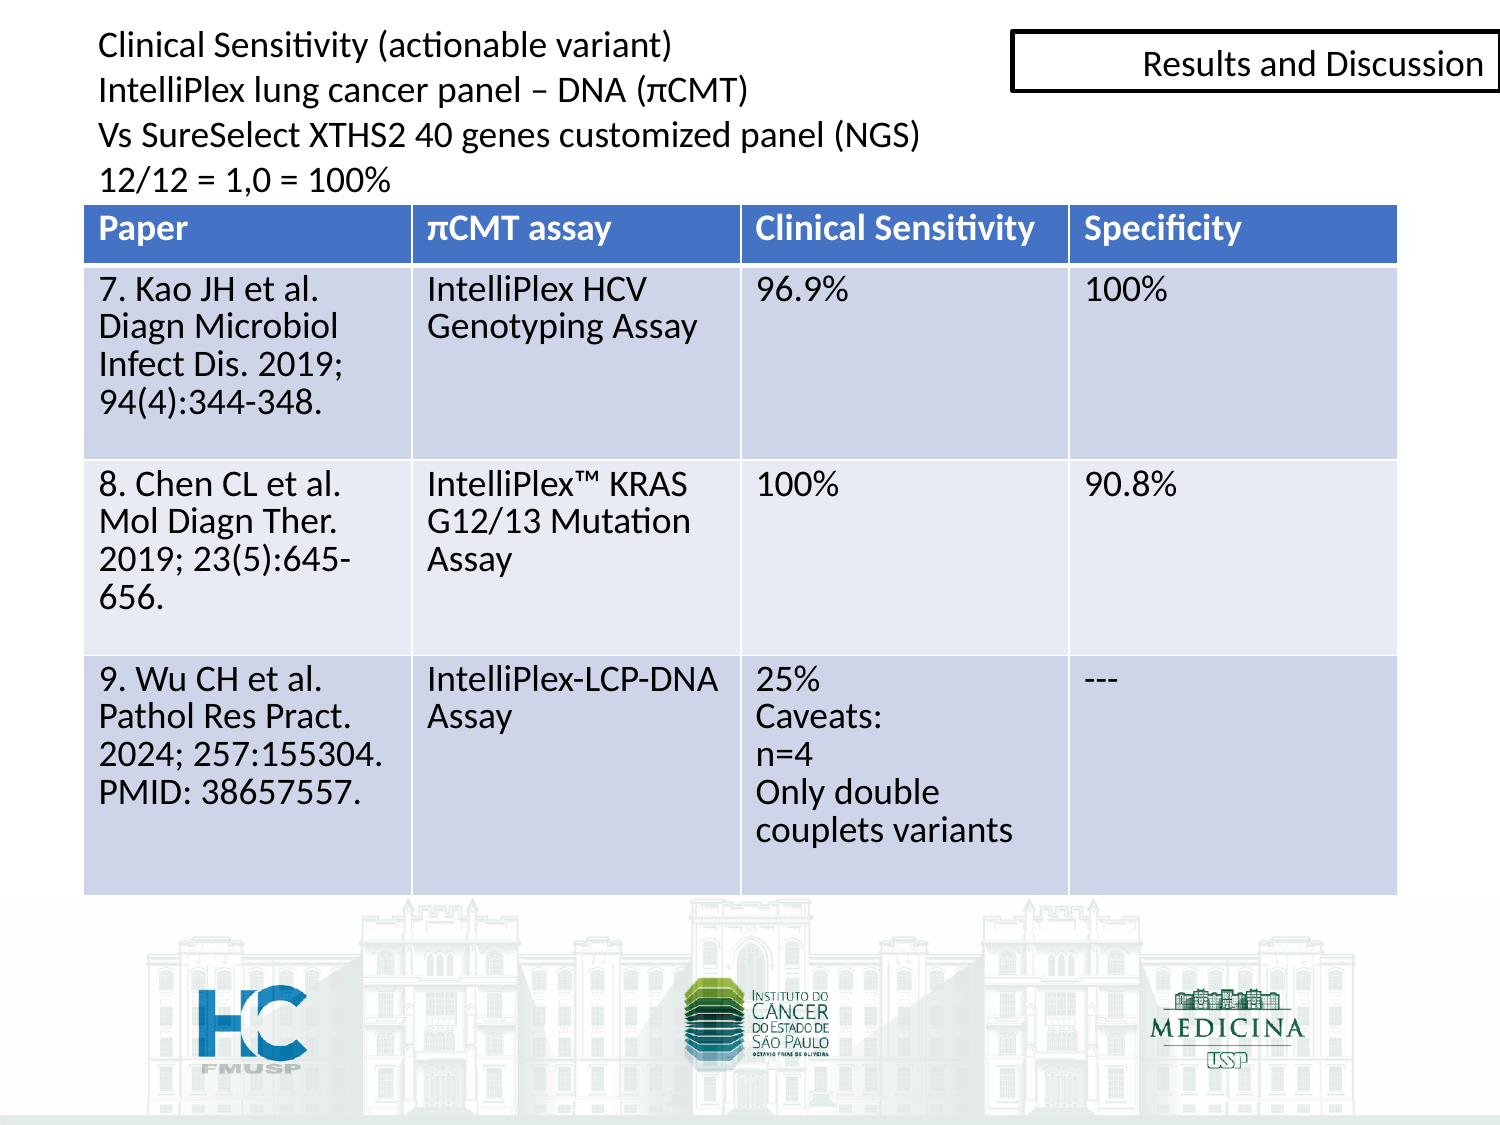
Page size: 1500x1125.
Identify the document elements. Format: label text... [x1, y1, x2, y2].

table_cell IntelliPlex™ KRAS G12/13 Mutation Assay [413, 461, 740, 655]
table_cell --- [1070, 656, 1397, 895]
table_cell 7. Kao JH et al. Diagn Microbiol Infect Dis. 2019; 94(4):344-348. [84, 268, 411, 459]
text_box Clinical Sensitivity (actionable variant) IntelliPlex lung cancer panel – DNA (πCMT) Vs SureSelect XTHS2 40 genes customized panel (NGS) 12/12 = 1,0 = 100% [83, 12, 968, 204]
table_cell 100% [1070, 268, 1397, 459]
table_cell 9. Wu CH et al. Pathol Res Pract. 2024; 257:155304. PMID: 38657557. [84, 656, 411, 895]
table_header Paper [84, 205, 411, 263]
table_cell 90.8% [1070, 461, 1397, 655]
picture [0, 897, 1500, 1125]
table_header πCMT assay [413, 205, 740, 263]
table_cell IntelliPlex-LCP-DNA Assay [413, 656, 740, 895]
table_cell IntelliPlex HCV Genotyping Assay [413, 268, 740, 459]
table_cell 25% Caveats: n=4 Only double couplets variants [742, 656, 1068, 895]
table_cell 96.9% [742, 268, 1068, 459]
table_header Specificity [1070, 205, 1397, 263]
table_header Clinical Sensitivity [742, 205, 1068, 263]
text_box Results and Discussion [1012, 31, 1500, 91]
table_cell 100% [742, 461, 1068, 655]
table_cell 8. Chen CL et al. Mol Diagn Ther. 2019; 23(5):645-656. [84, 461, 411, 655]
